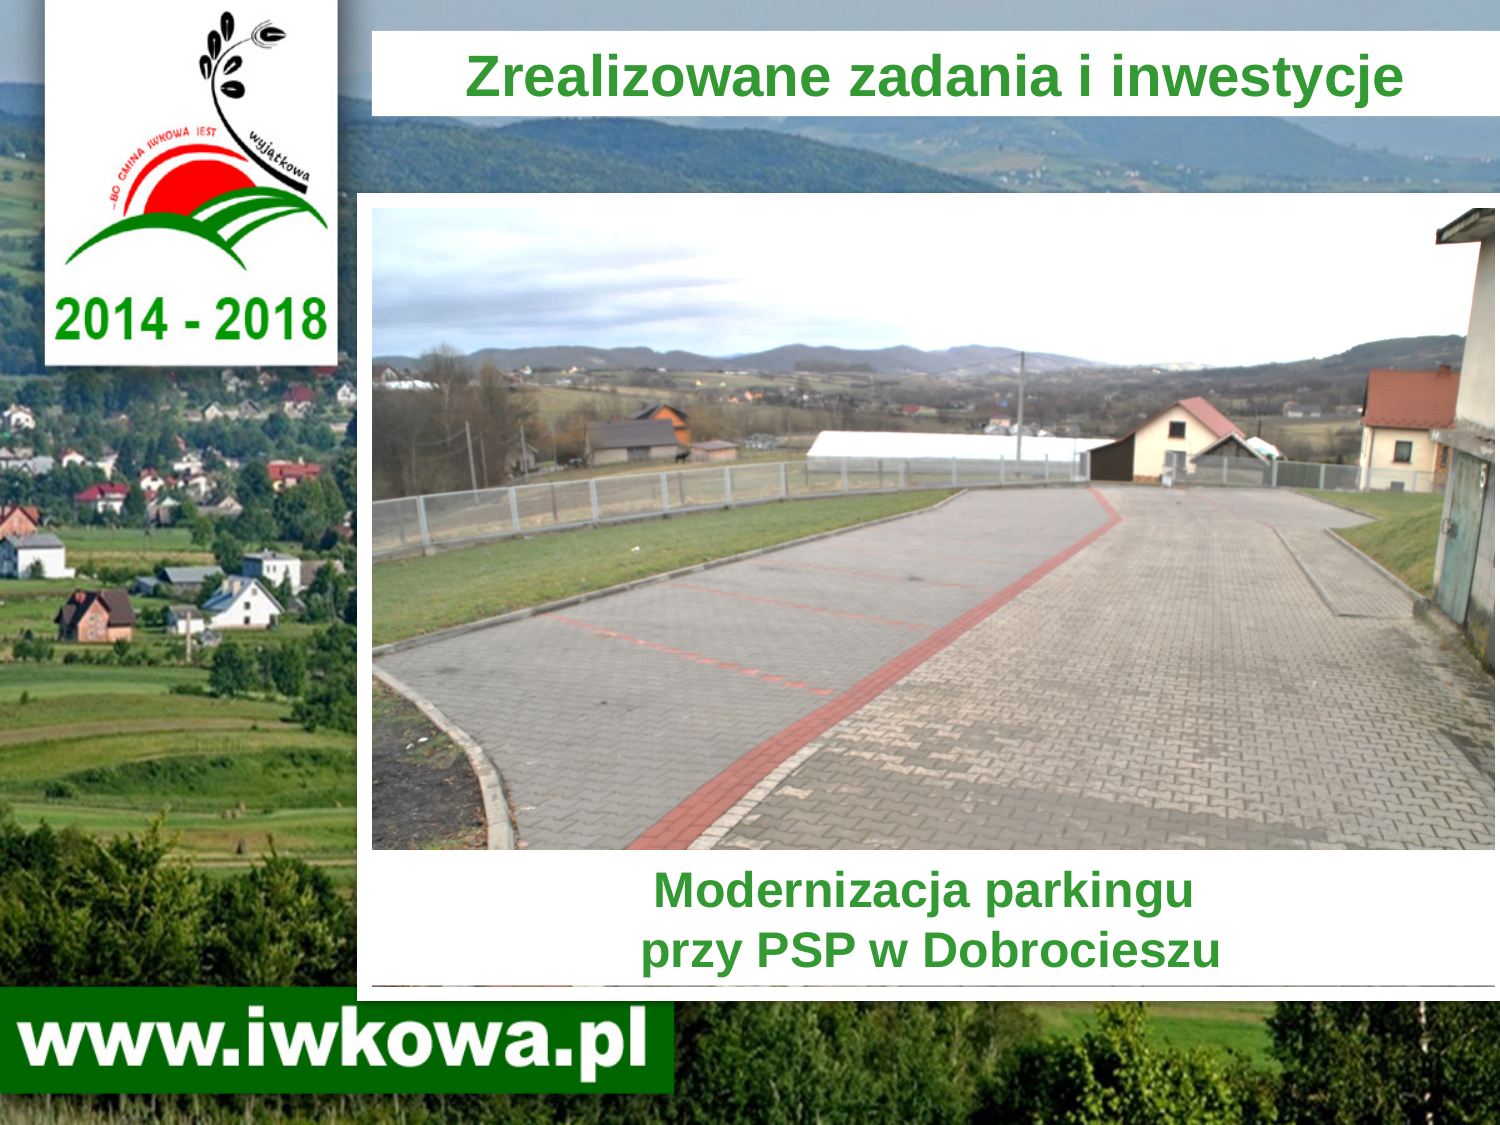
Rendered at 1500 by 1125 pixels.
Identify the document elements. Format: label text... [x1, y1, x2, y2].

picture [371, 207, 1496, 987]
text_box Zrealizowane zadania i inwestycje [371, 30, 1500, 117]
picture [0, 0, 1500, 1125]
